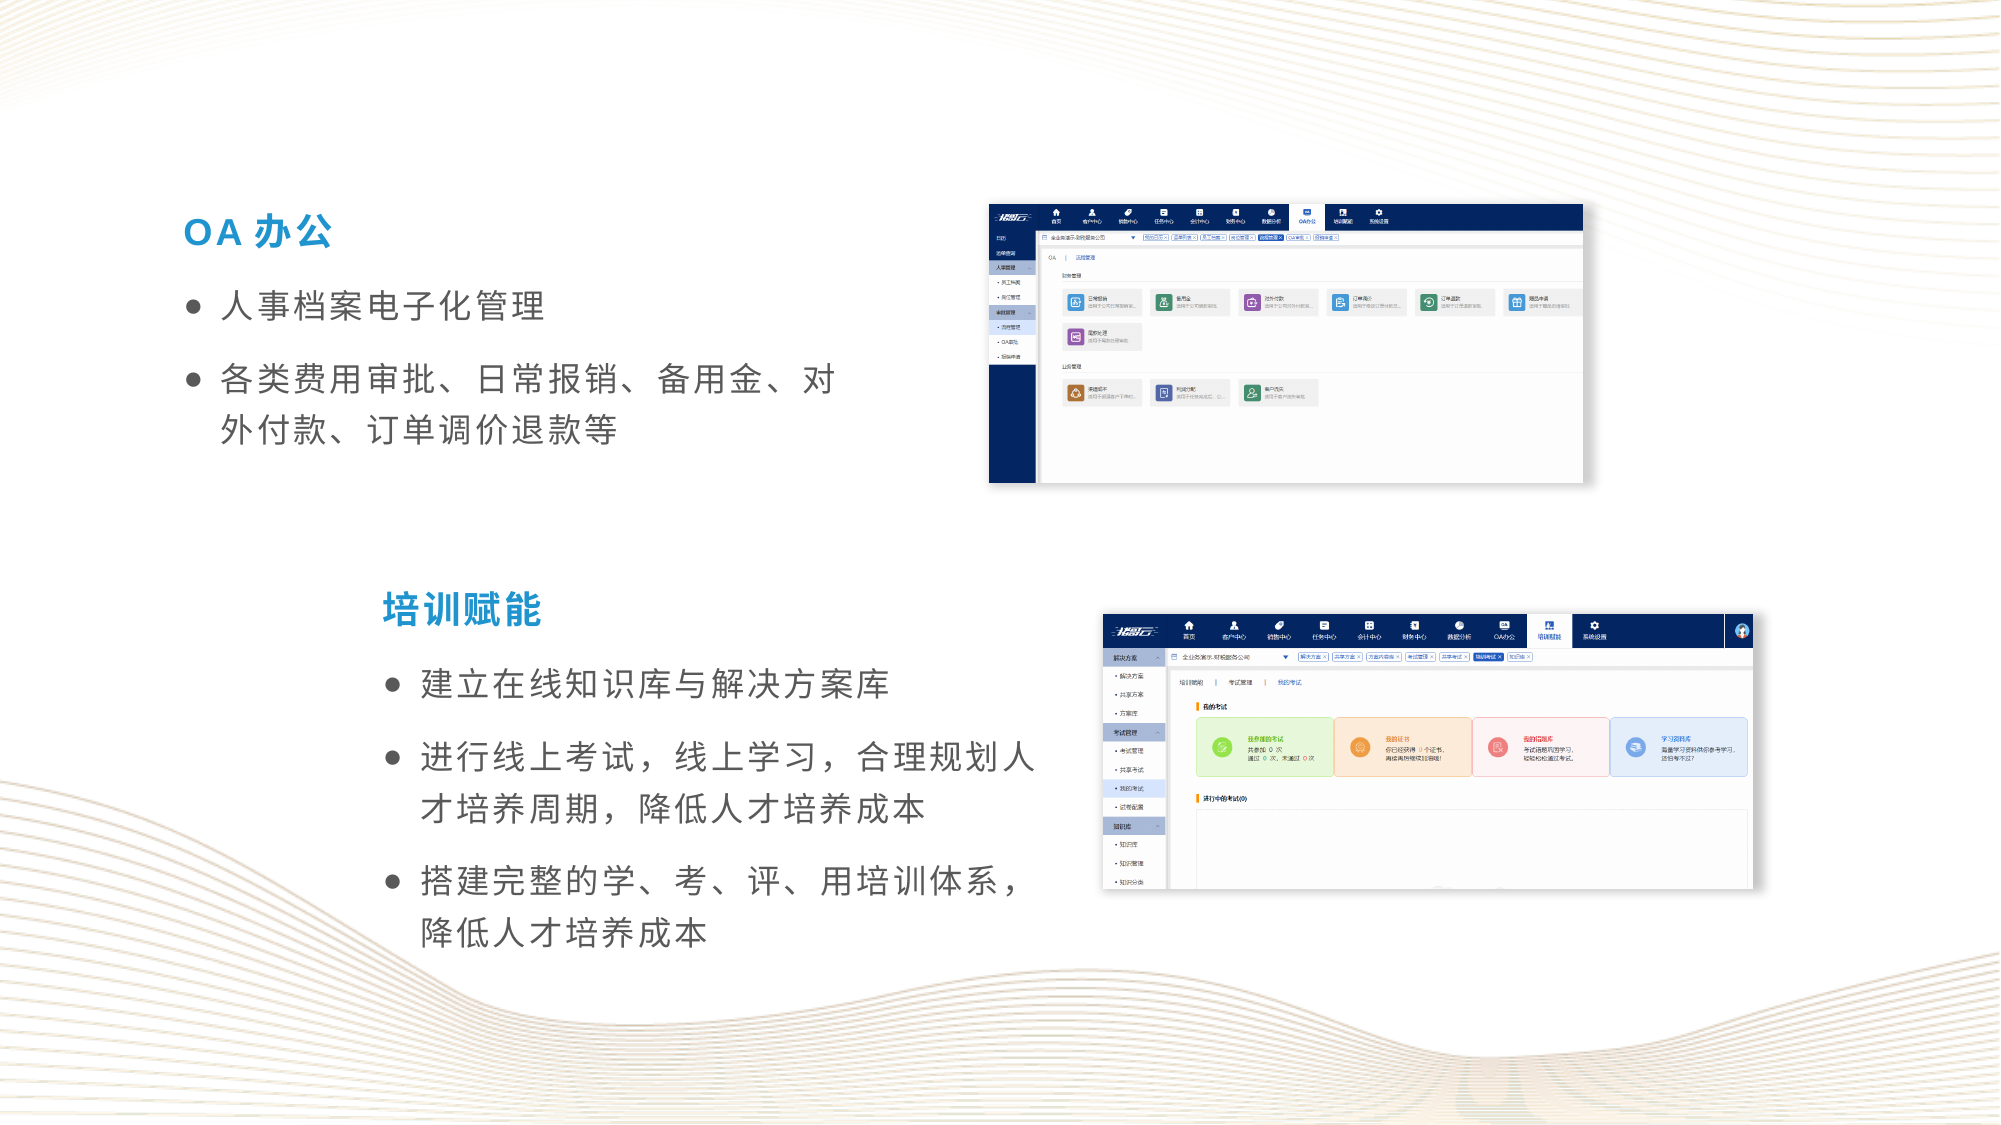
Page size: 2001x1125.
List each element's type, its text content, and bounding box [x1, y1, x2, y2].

list OA办公 人事档案电子化管理 各类费用审批、日常报销、备用金、对外付款、订单调价退款等 [168, 186, 889, 474]
text_box 培训赋能 建立在线知识库与解决方案库 进行线上考试，线上学习，合理规划人才培养周期，降低人才培养成本 搭建完整的学、考、评、用培训体系，降低人才培养成本 [367, 564, 1085, 1033]
picture [0, 0, 2001, 1125]
